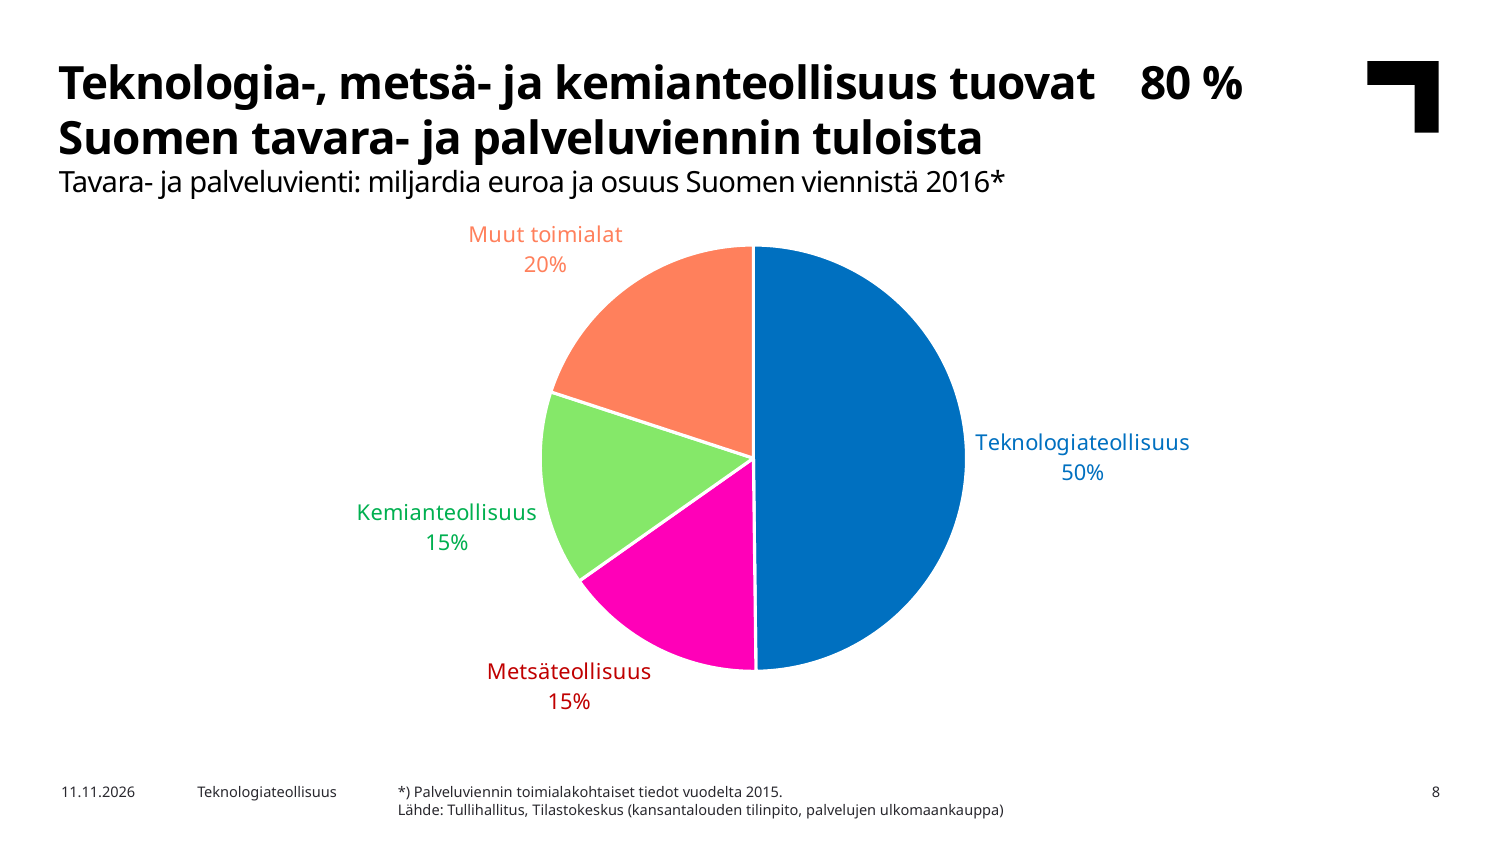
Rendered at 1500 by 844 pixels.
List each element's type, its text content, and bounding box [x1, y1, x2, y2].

footer Teknologiateollisuus [182, 798, 382, 803]
list *) Palveluviennin toimialakohtaiset tiedot vuodelta 2015. Lähde: Tullihallitus, Tilastokeskus (kansantalouden tilinpito, palvelujen ulkomaankauppa) [382, 798, 1115, 803]
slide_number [46, 775, 182, 803]
chart [124, 178, 1383, 790]
slide_number 8 [1313, 775, 1456, 803]
list Teknologia-, metsä- ja kemianteollisuus tuovat 80 % Suomen tavara- ja palveluviennin tuloista Tavara- ja palveluvienti: miljardia euroa ja osuus Suomen viennistä 2016* [41, 46, 1353, 153]
